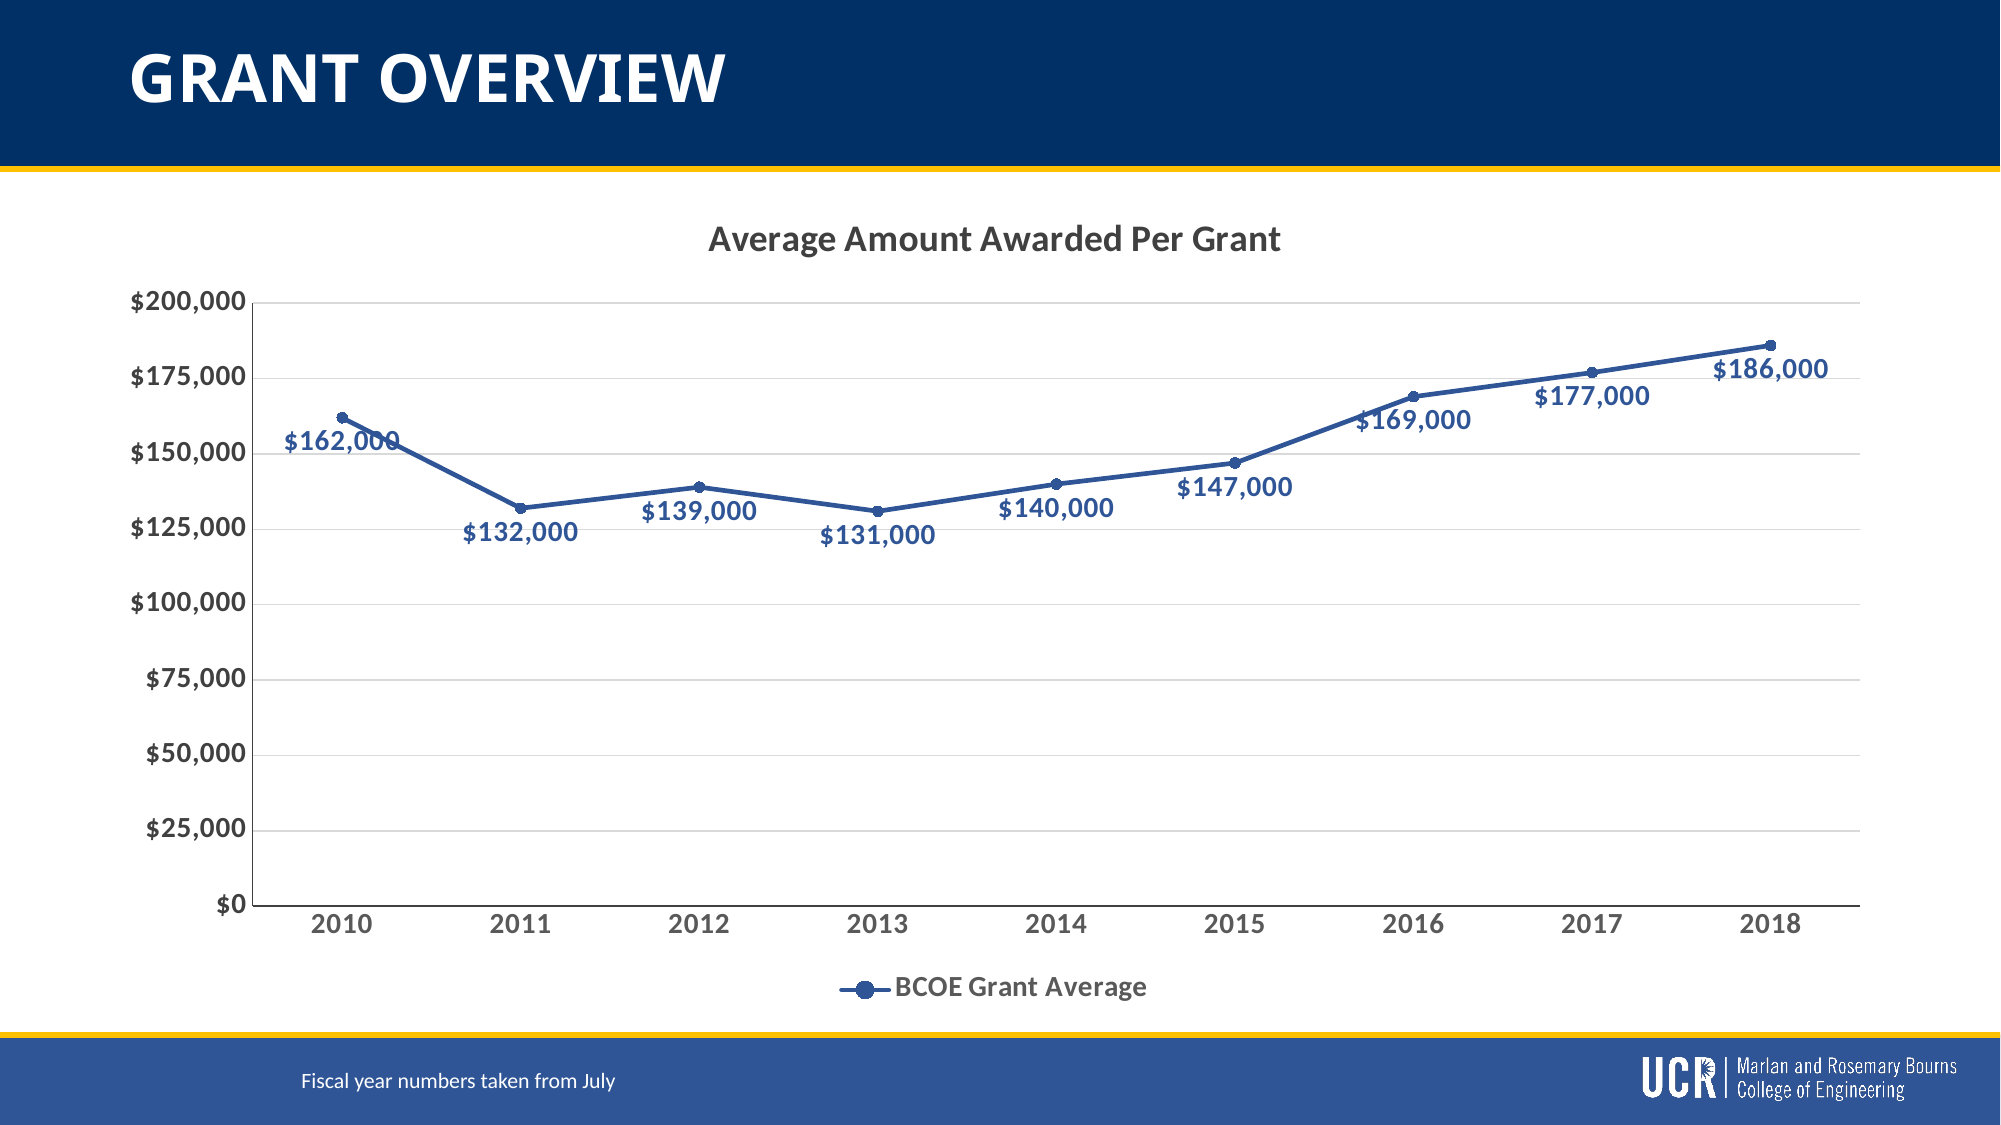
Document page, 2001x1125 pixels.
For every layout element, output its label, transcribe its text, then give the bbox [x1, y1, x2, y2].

text_box Fiscal year numbers taken from July [273, 1059, 644, 1101]
title GRANT OVERVIEW [113, 27, 1534, 134]
chart [93, 187, 1897, 1011]
